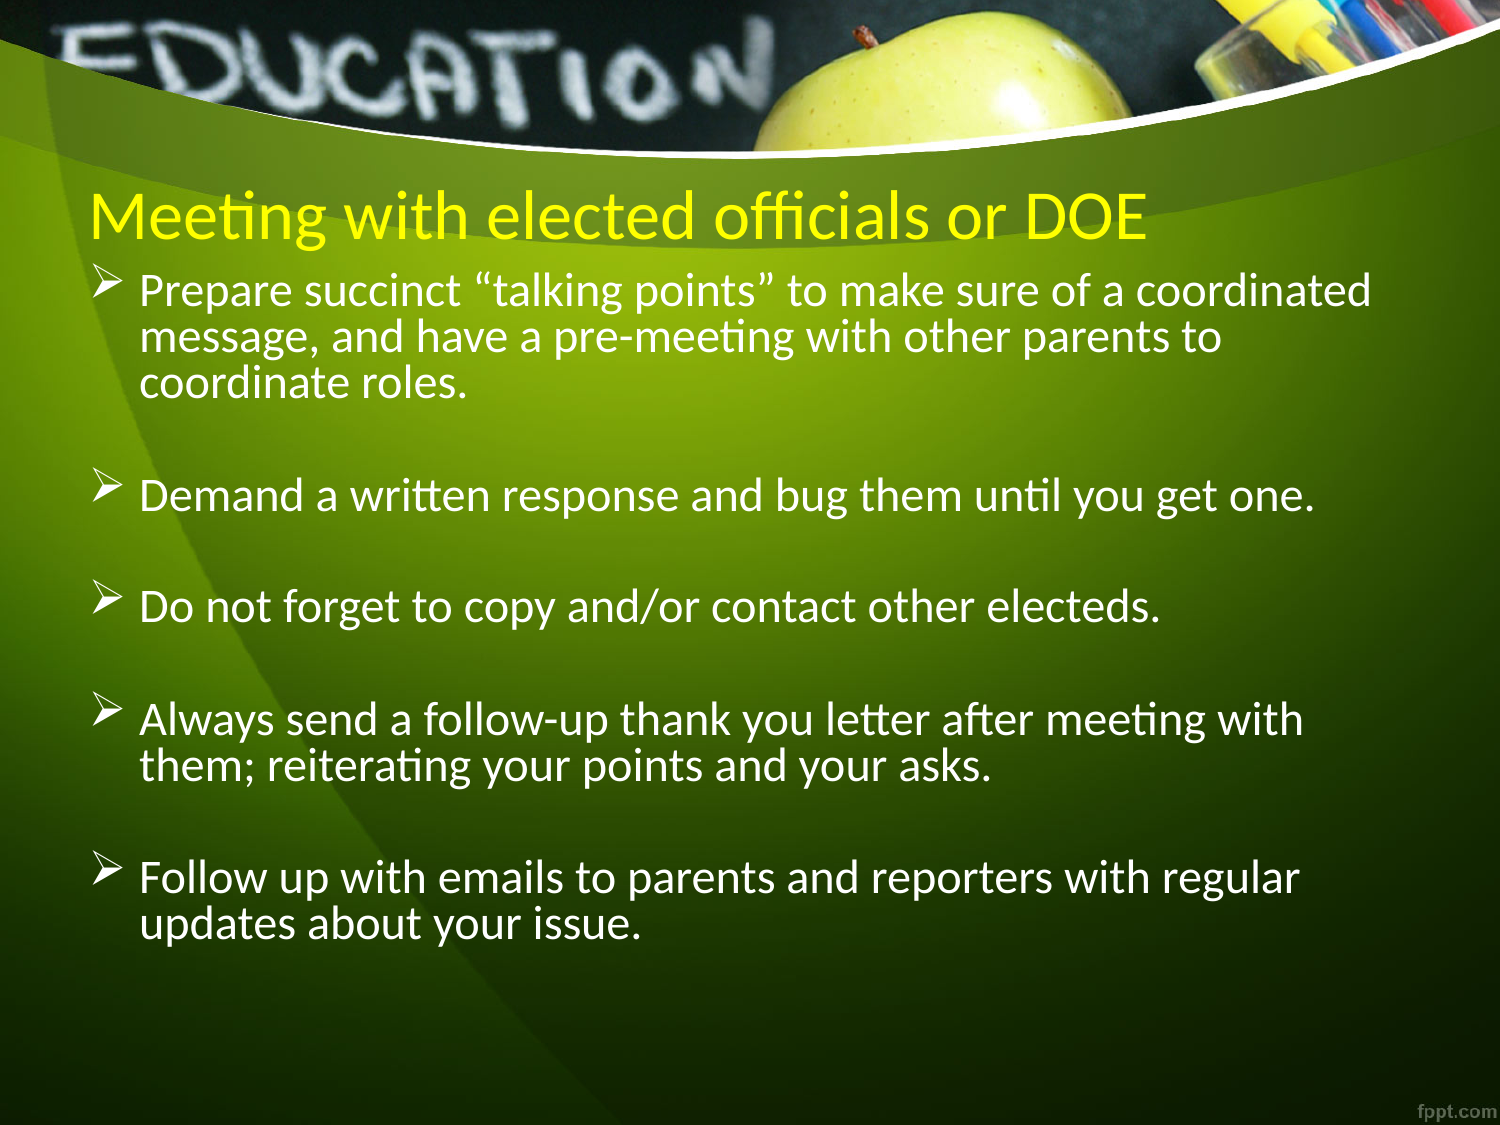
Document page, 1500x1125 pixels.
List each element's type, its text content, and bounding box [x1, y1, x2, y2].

title Meeting with elected officials or DOE [73, 161, 1424, 261]
picture [0, 0, 1500, 1125]
list Prepare succinct “talking points” to make sure of a coordinated message, and have a pre-meeting with other parents to coordinate roles. Demand a written response and bug them until you get one. Do not forget to copy and/or contact other electeds. Always send a follow-up thank you letter after meeting with them; reiterating your points and your asks. Follow up with emails to parents and reporters with regular updates about your issue. [73, 261, 1424, 964]
